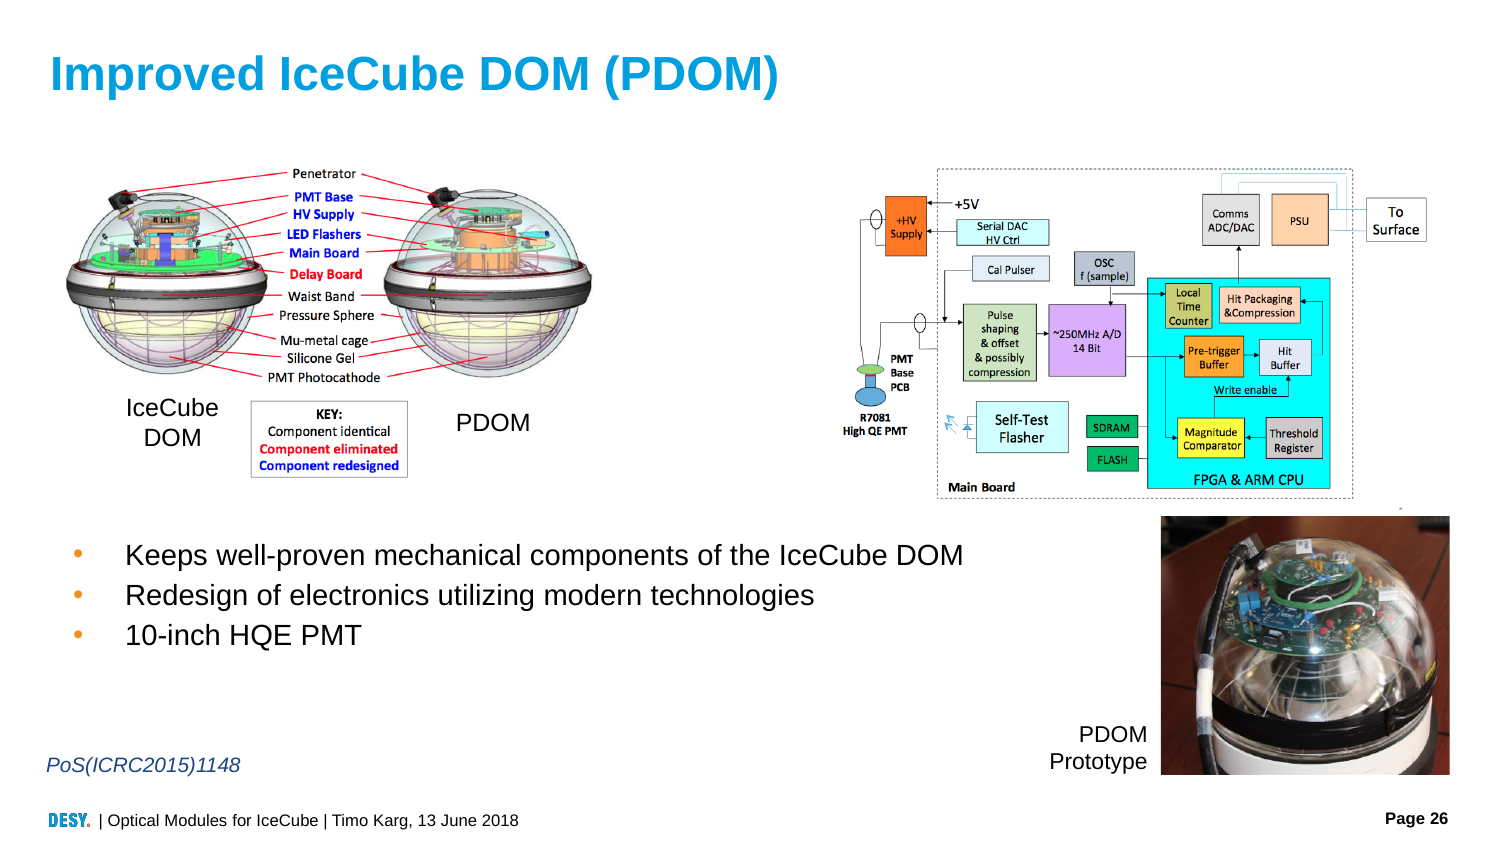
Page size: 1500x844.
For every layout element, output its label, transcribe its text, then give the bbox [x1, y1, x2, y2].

title Improved IceCube DOM (PDOM) [50, 42, 1450, 99]
text_box PDOM Prototype [1041, 713, 1154, 778]
picture [76, 817, 80, 827]
picture [49, 150, 609, 486]
picture [827, 146, 1451, 775]
text_box PoS(ICRC2015)1148 [40, 746, 298, 778]
list Keeps well-proven mechanical components of the IceCube DOM Redesign of electronics utilizing modern technologies 10-inch HQE PMT [50, 531, 1016, 790]
picture [64, 813, 70, 823]
picture [85, 813, 90, 827]
